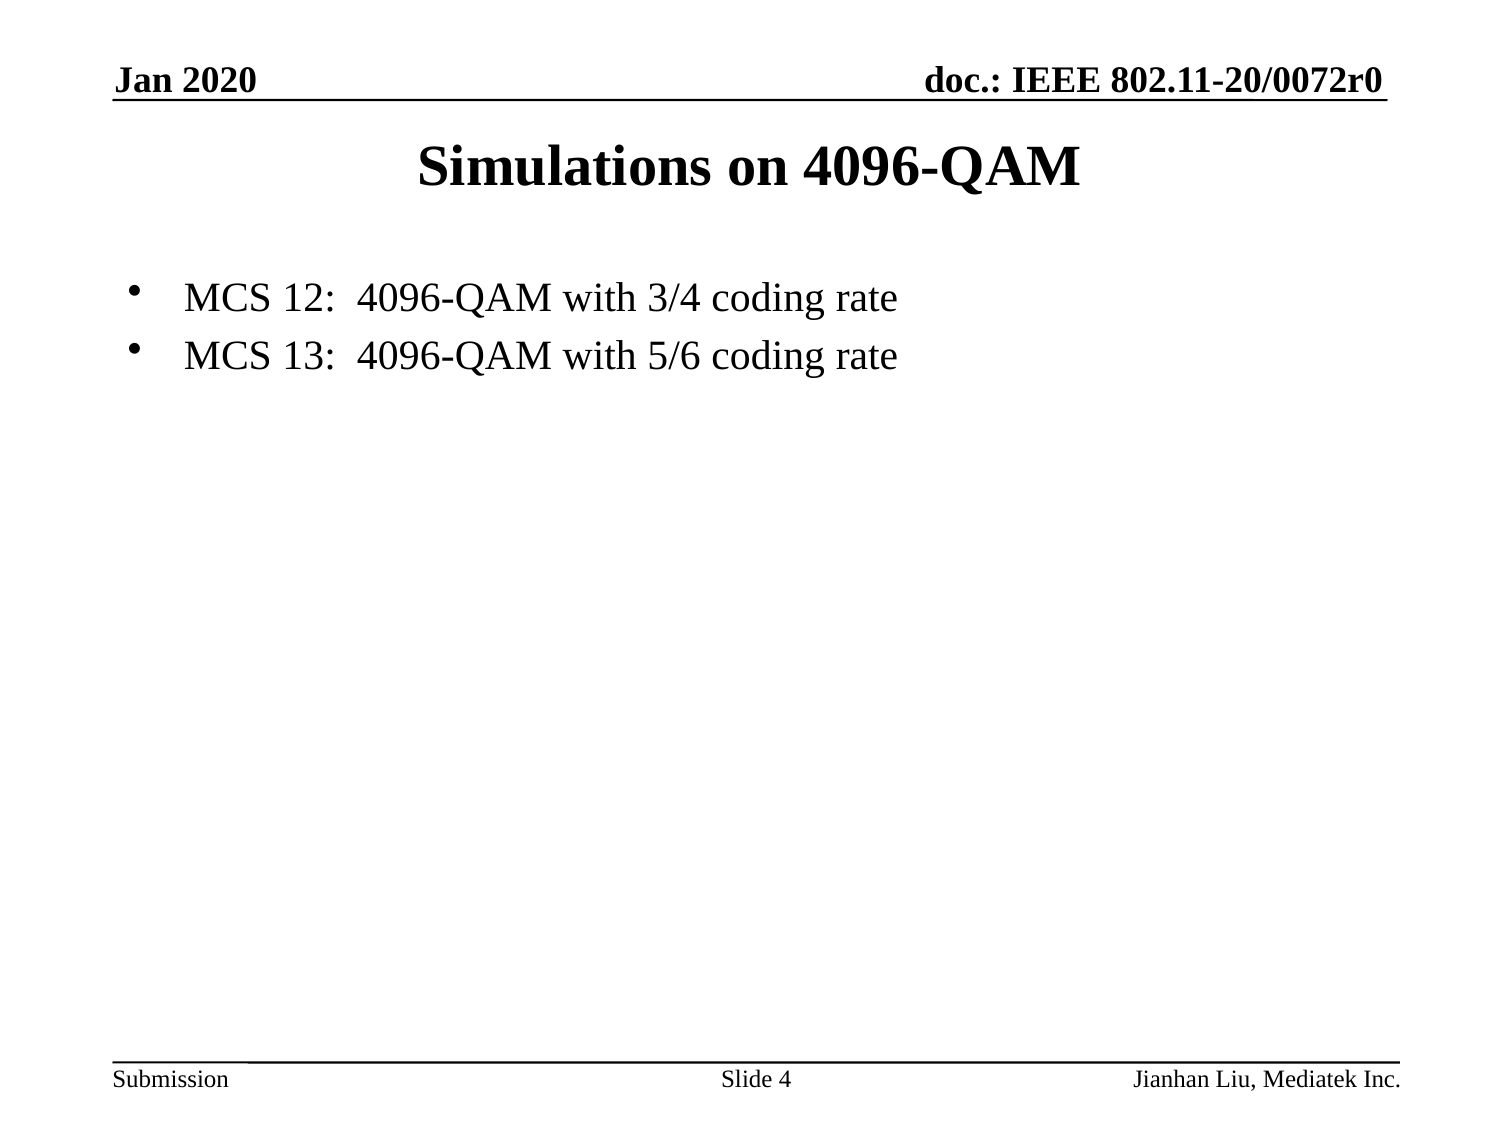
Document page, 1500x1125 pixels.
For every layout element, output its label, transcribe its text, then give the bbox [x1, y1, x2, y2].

footer Jianhan Liu, Mediatek Inc. [1129, 1061, 1402, 1093]
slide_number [114, 54, 259, 101]
list MCS 12: 4096-QAM with 3/4 coding rate MCS 13: 4096-QAM with 5/6 coding rate [112, 262, 1388, 1001]
title Simulations on 4096-QAM [112, 112, 1388, 213]
slide_number Slide 4 [712, 1061, 800, 1093]
